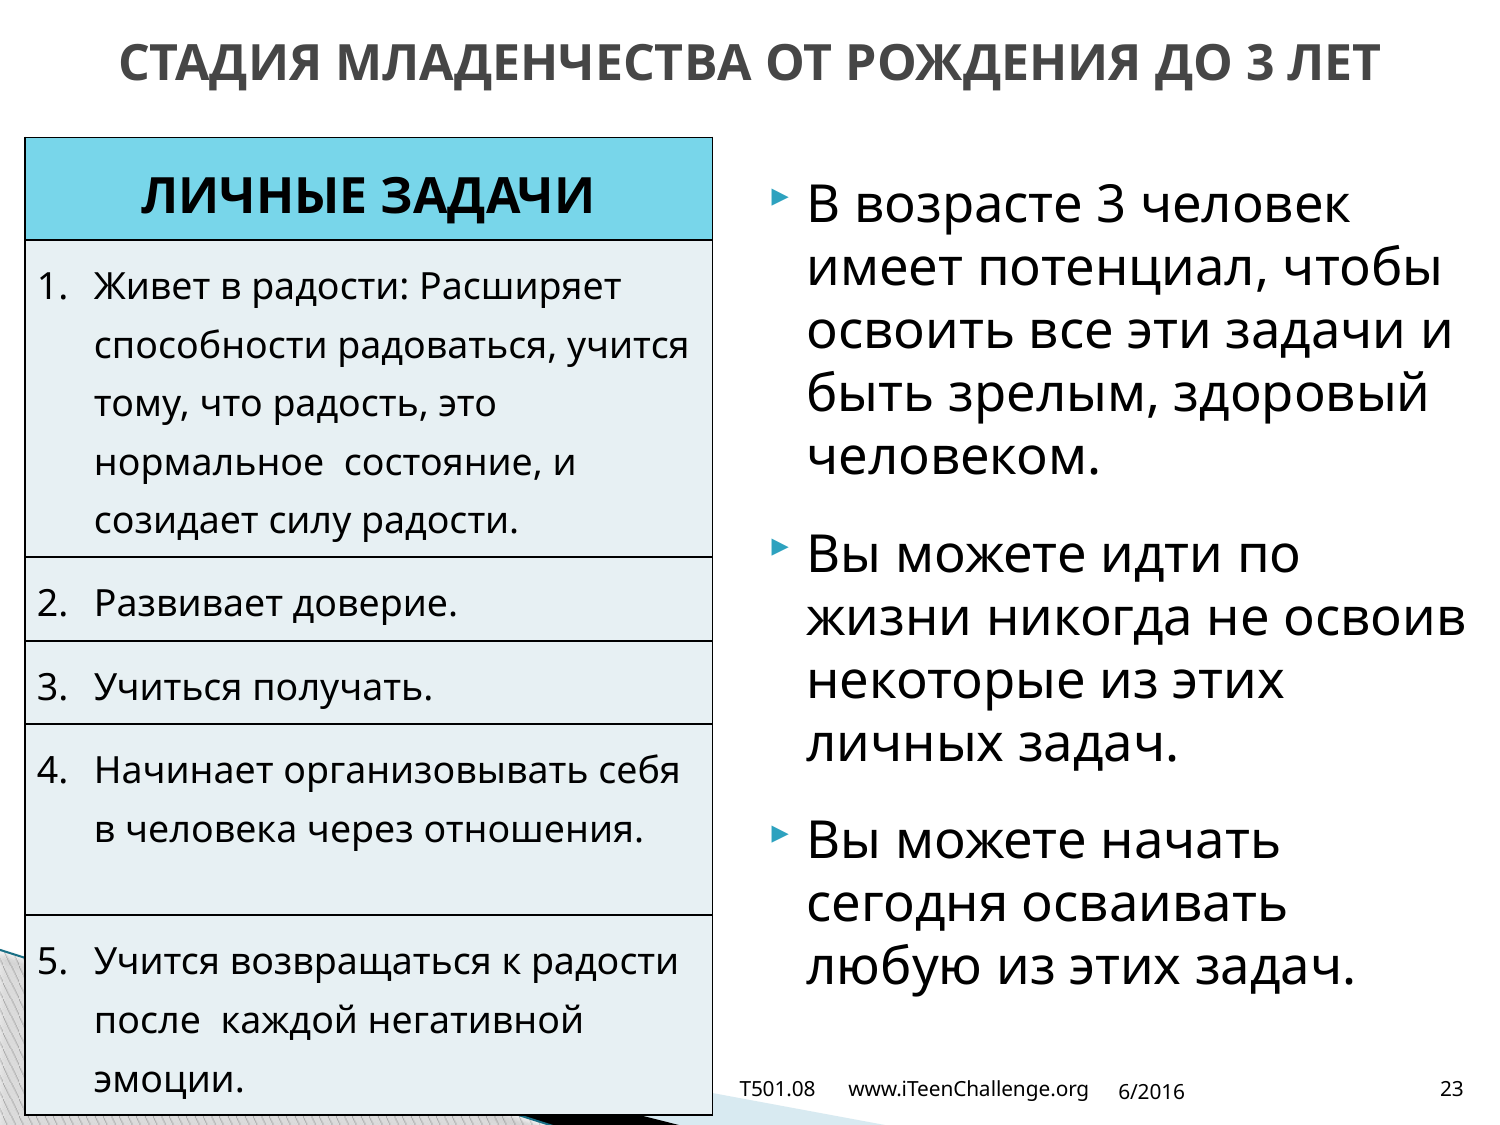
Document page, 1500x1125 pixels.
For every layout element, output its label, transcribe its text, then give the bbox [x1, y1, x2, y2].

table_cell 1. Живет в радости: Расширяет способности радоваться, учится тому, что радость, это нормальное состояние, и созидает силу радости. [26, 241, 712, 556]
slide_number 23 [1419, 1051, 1479, 1112]
table_cell 5. Учится возвращаться к радости после каждой негативной эмоции. [26, 916, 712, 1114]
list В возрасте 3 человек имеет потенциал, чтобы освоить все эти задачи и быть зрелым, здоровый человеком. Вы можете идти по жизни никогда не освоив некоторые из этих личных задач. Вы можете начать сегодня осваивать любую из этих задач. [737, 162, 1488, 1025]
table_cell 2. Развивает доверие. [26, 558, 712, 640]
footer T501.08 www.iTeenChallenge.org [718, 1051, 1103, 1112]
title СТАДИЯ МЛАДЕНЧЕСТВА ОТ РОЖДЕНИЯ ДО 3 ЛЕТ [75, 7, 1425, 113]
table_cell 3. Учиться получать. [26, 642, 712, 723]
slide_number 6/2016 [1103, 1051, 1419, 1112]
table_cell 4. Начинает организовывать себя в человека через отношения. [26, 725, 712, 914]
table_header ЛИЧНЫЕ ЗАДАЧИ [26, 138, 712, 239]
